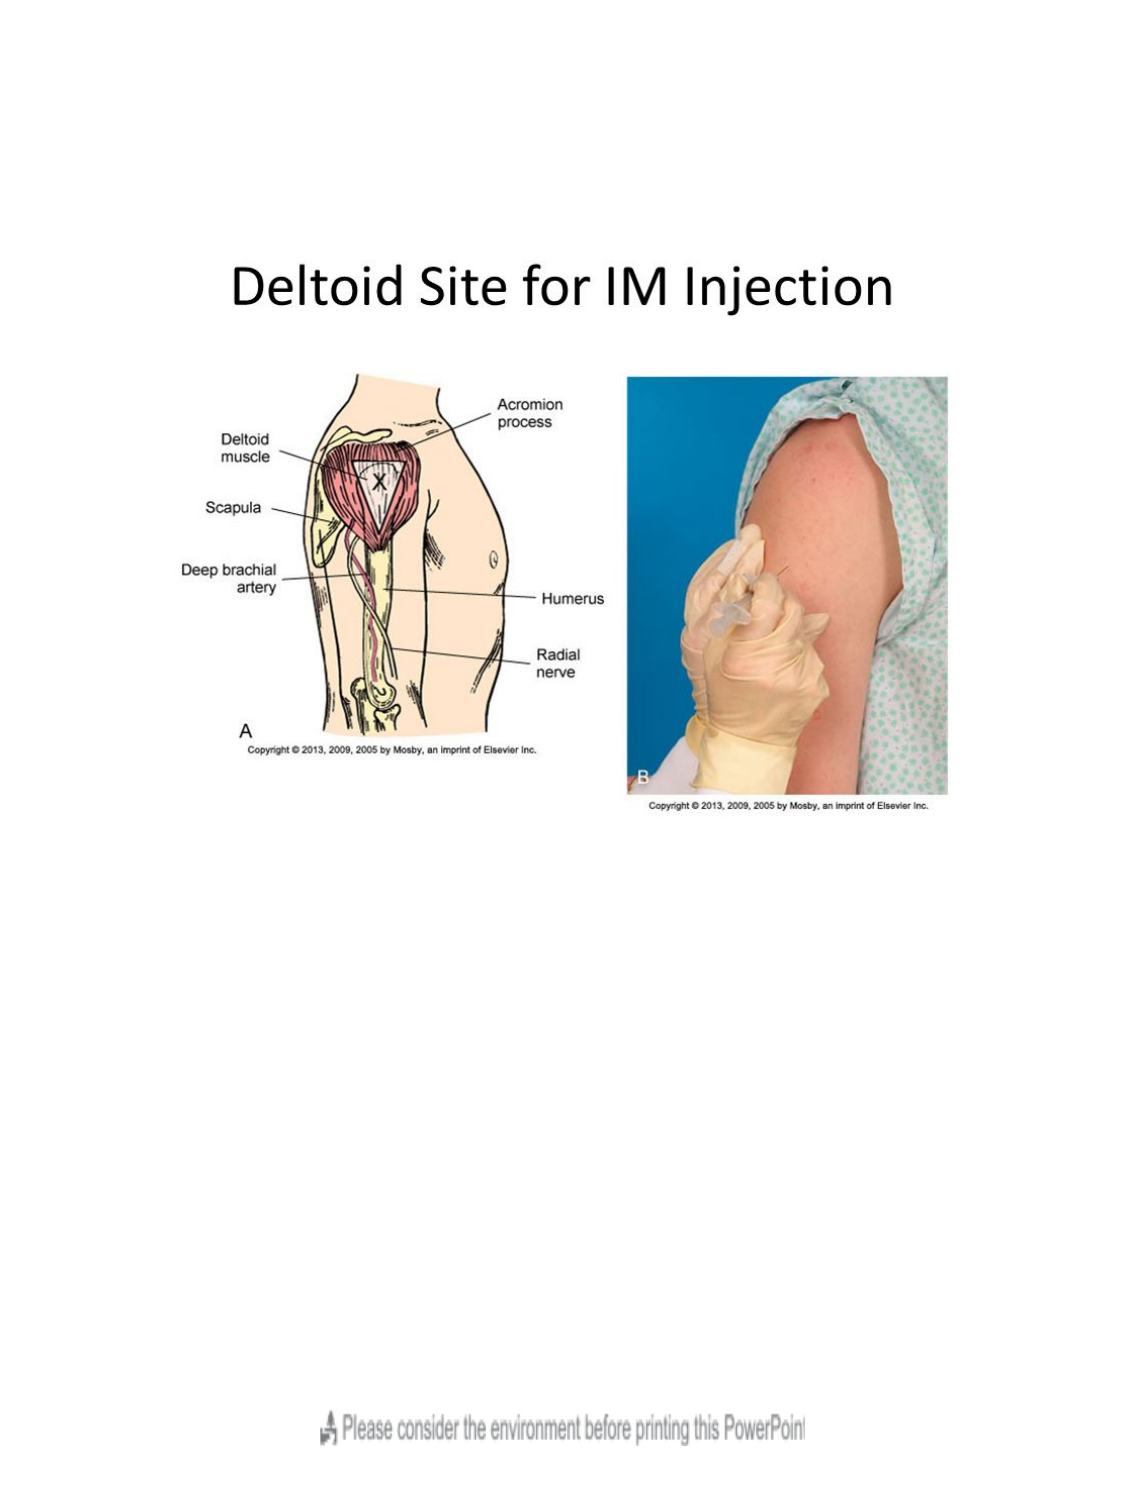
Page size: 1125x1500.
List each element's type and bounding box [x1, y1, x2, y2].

picture [77, 195, 1048, 923]
